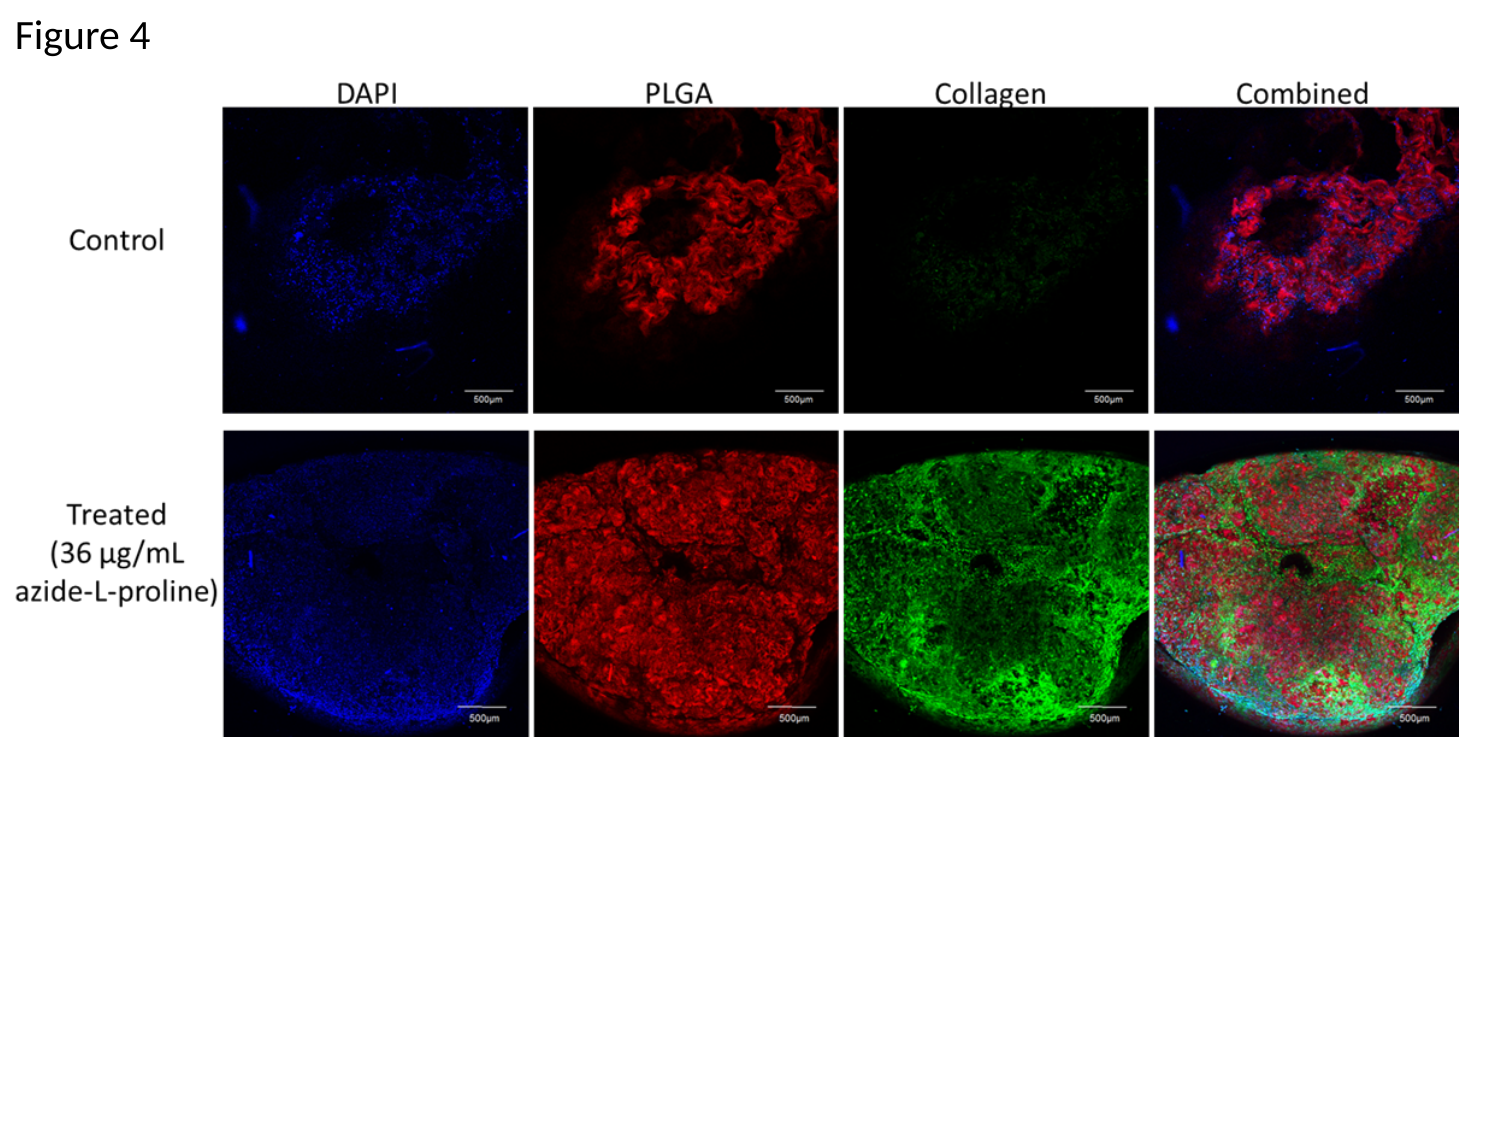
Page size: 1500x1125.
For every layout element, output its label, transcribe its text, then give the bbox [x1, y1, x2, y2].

picture [0, 63, 1459, 737]
text_box Figure 4 [0, 0, 337, 61]
